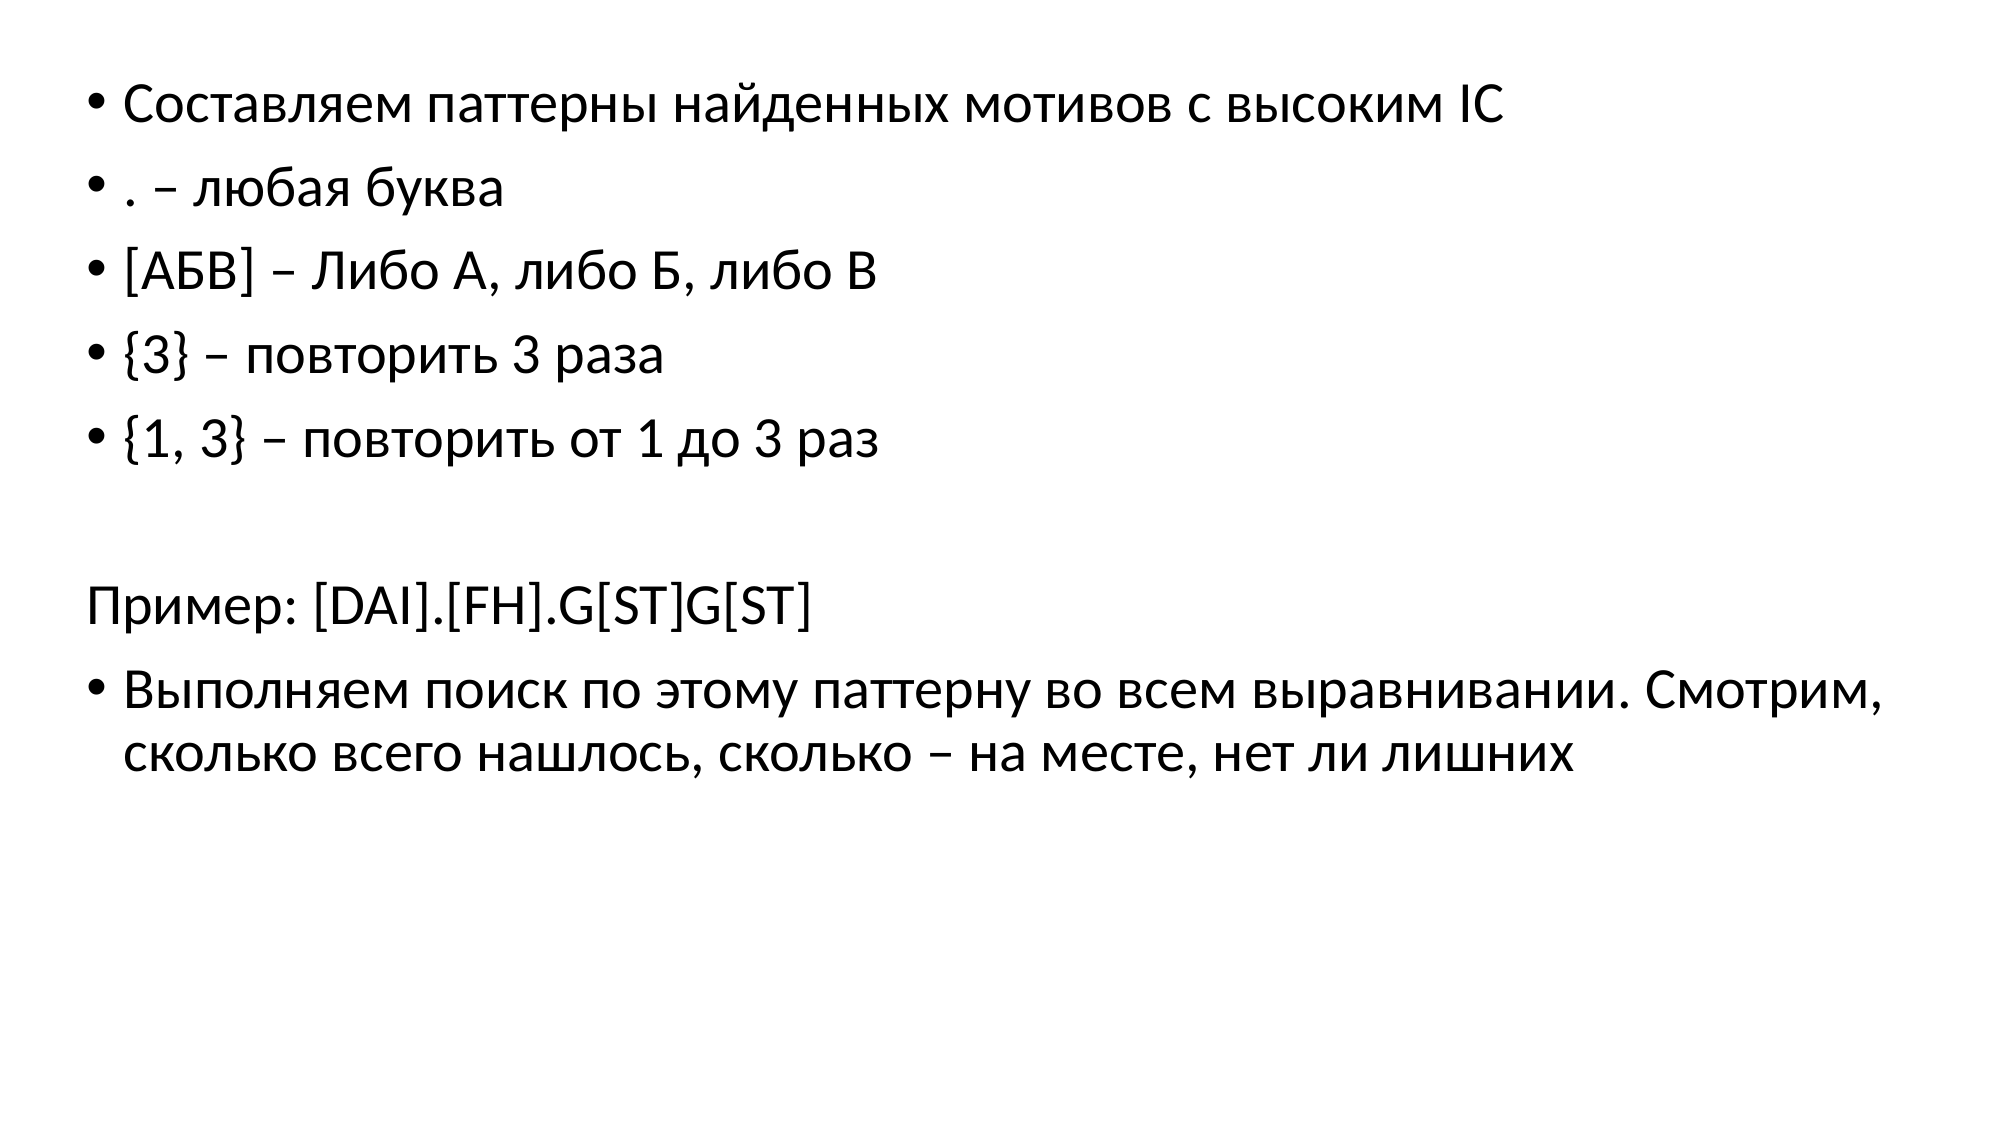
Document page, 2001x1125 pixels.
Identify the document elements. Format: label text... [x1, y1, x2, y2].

list Составляем паттерны найденных мотивов c высоким IC . – любая буква [АБВ] – Либо А, либо Б, либо В {3} – повторить 3 раза {1, 3} – повторить от 1 до 3 раз Пример: [DAI].[FH].G[ST]G[ST] Выполняем поиск по этому паттерну во всем выравнивании. Смотрим, сколько всего нашлось, сколько – на месте, нет ли лишних [71, 64, 1904, 1045]
